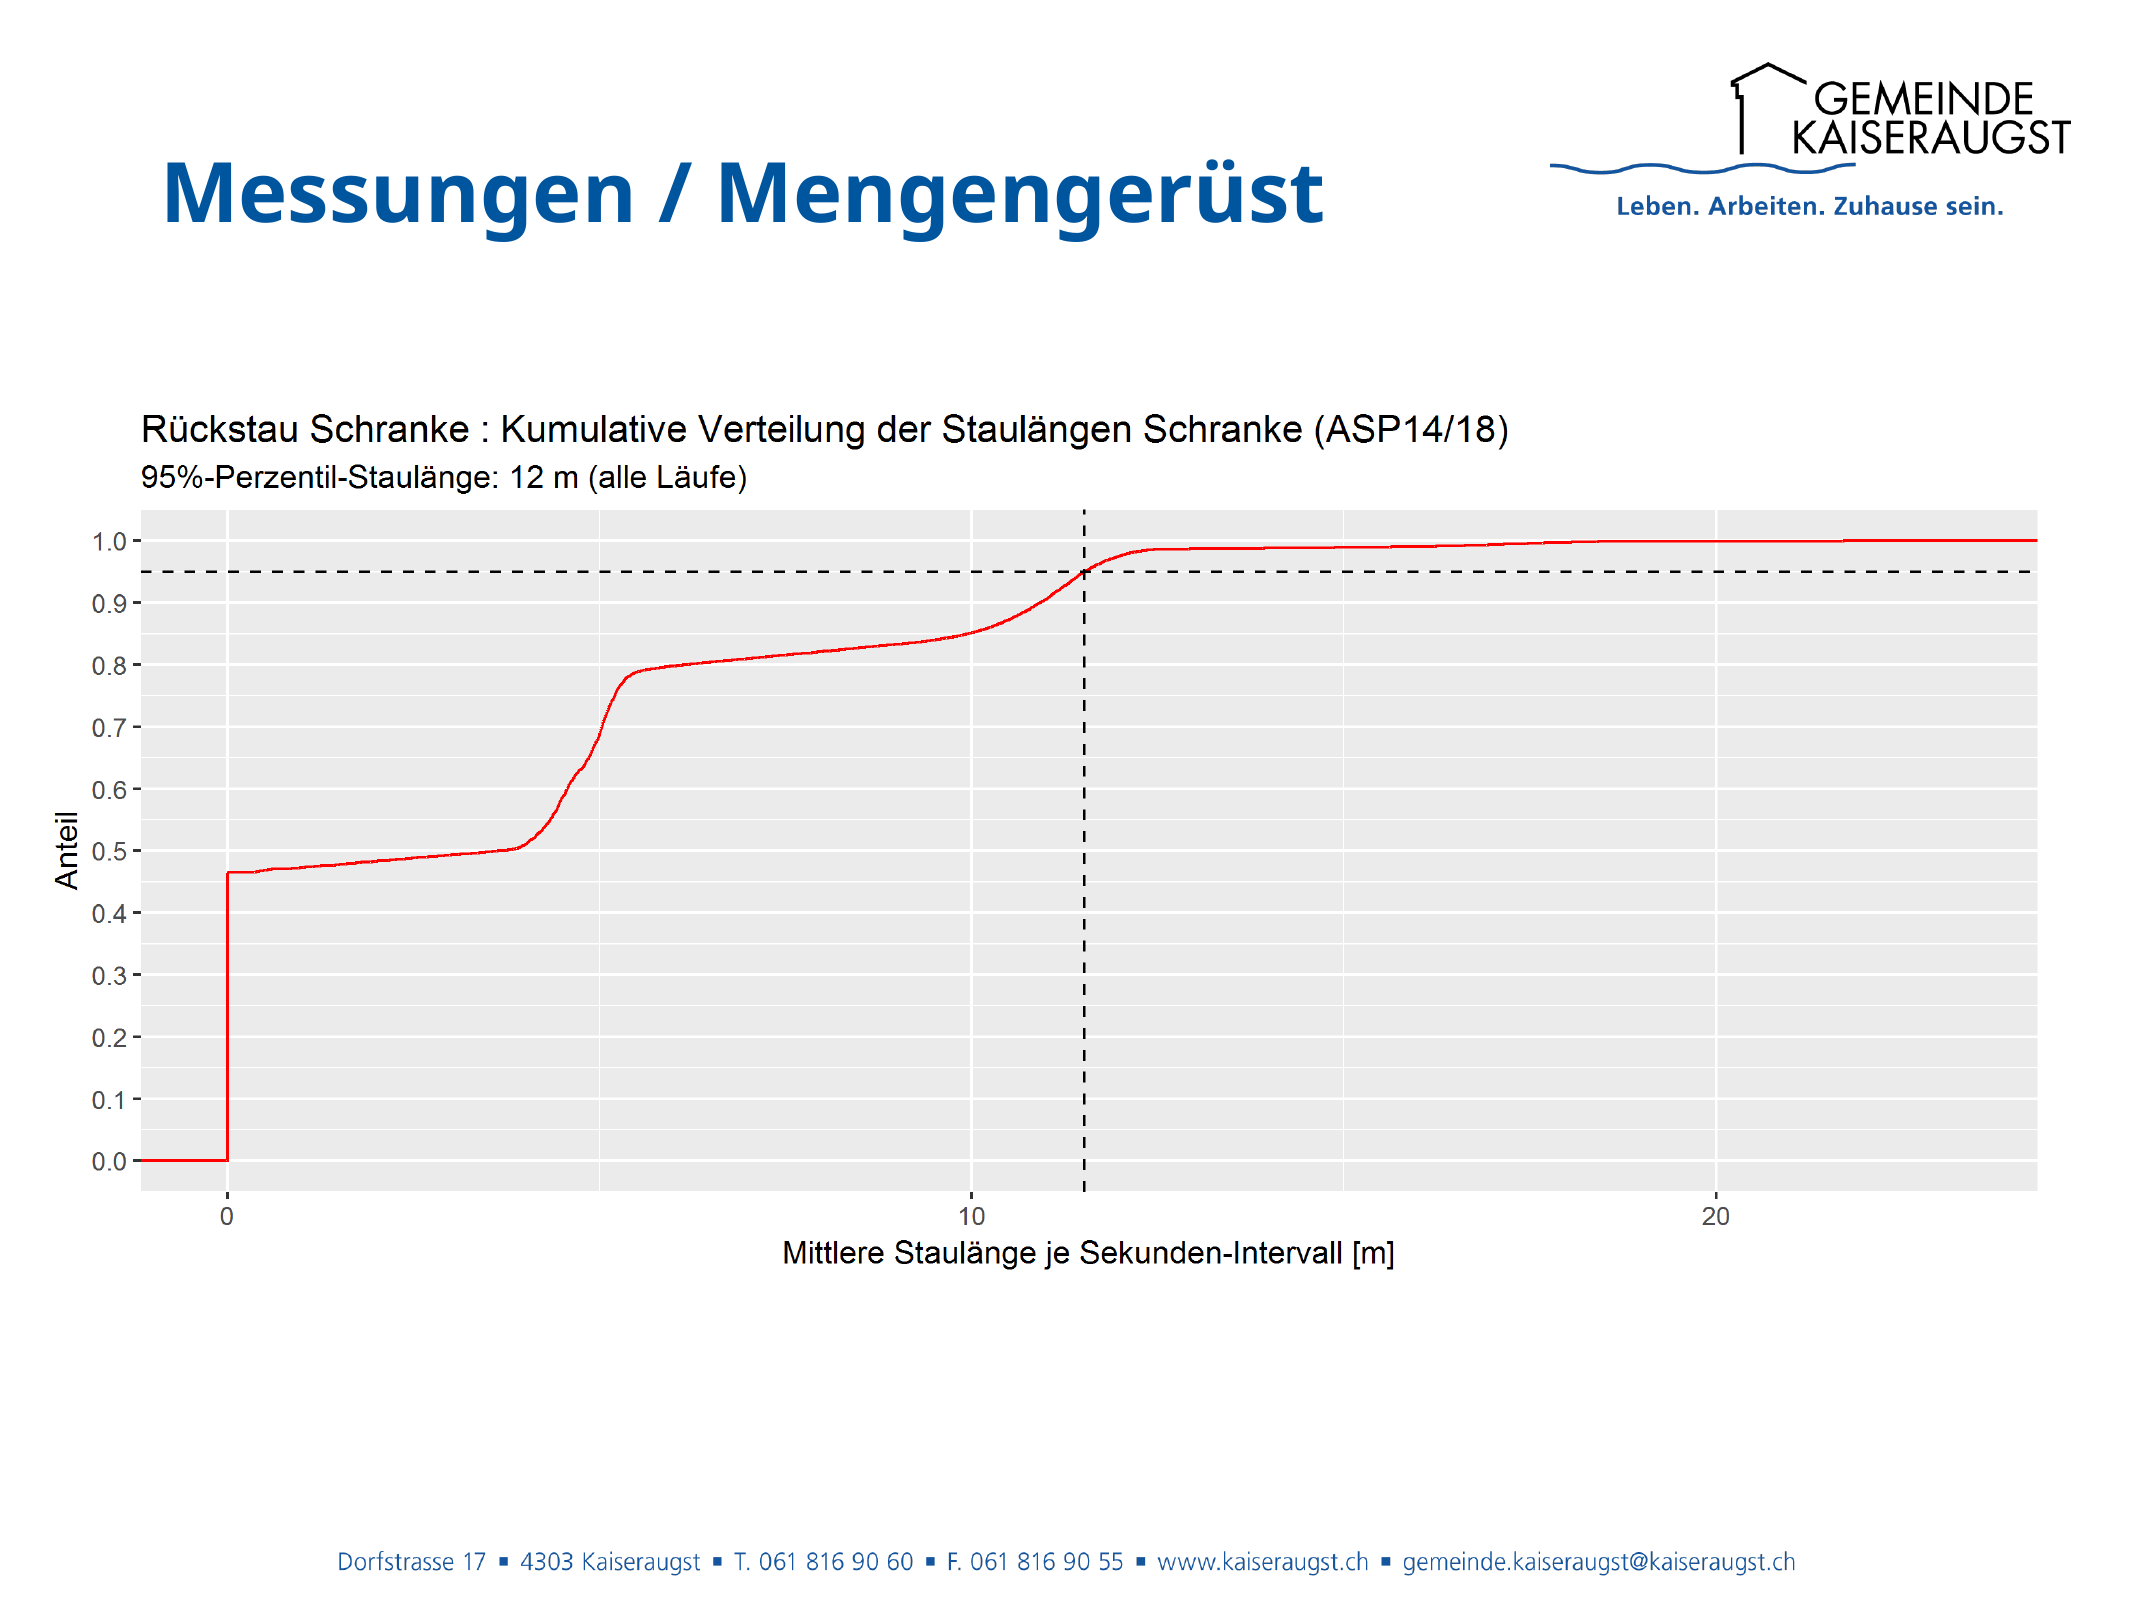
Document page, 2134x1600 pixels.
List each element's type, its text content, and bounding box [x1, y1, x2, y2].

text_box Messungen / Mengengerüst [145, 83, 1541, 247]
picture [38, 398, 2053, 1285]
picture [1550, 62, 2071, 215]
picture [337, 1549, 1796, 1576]
